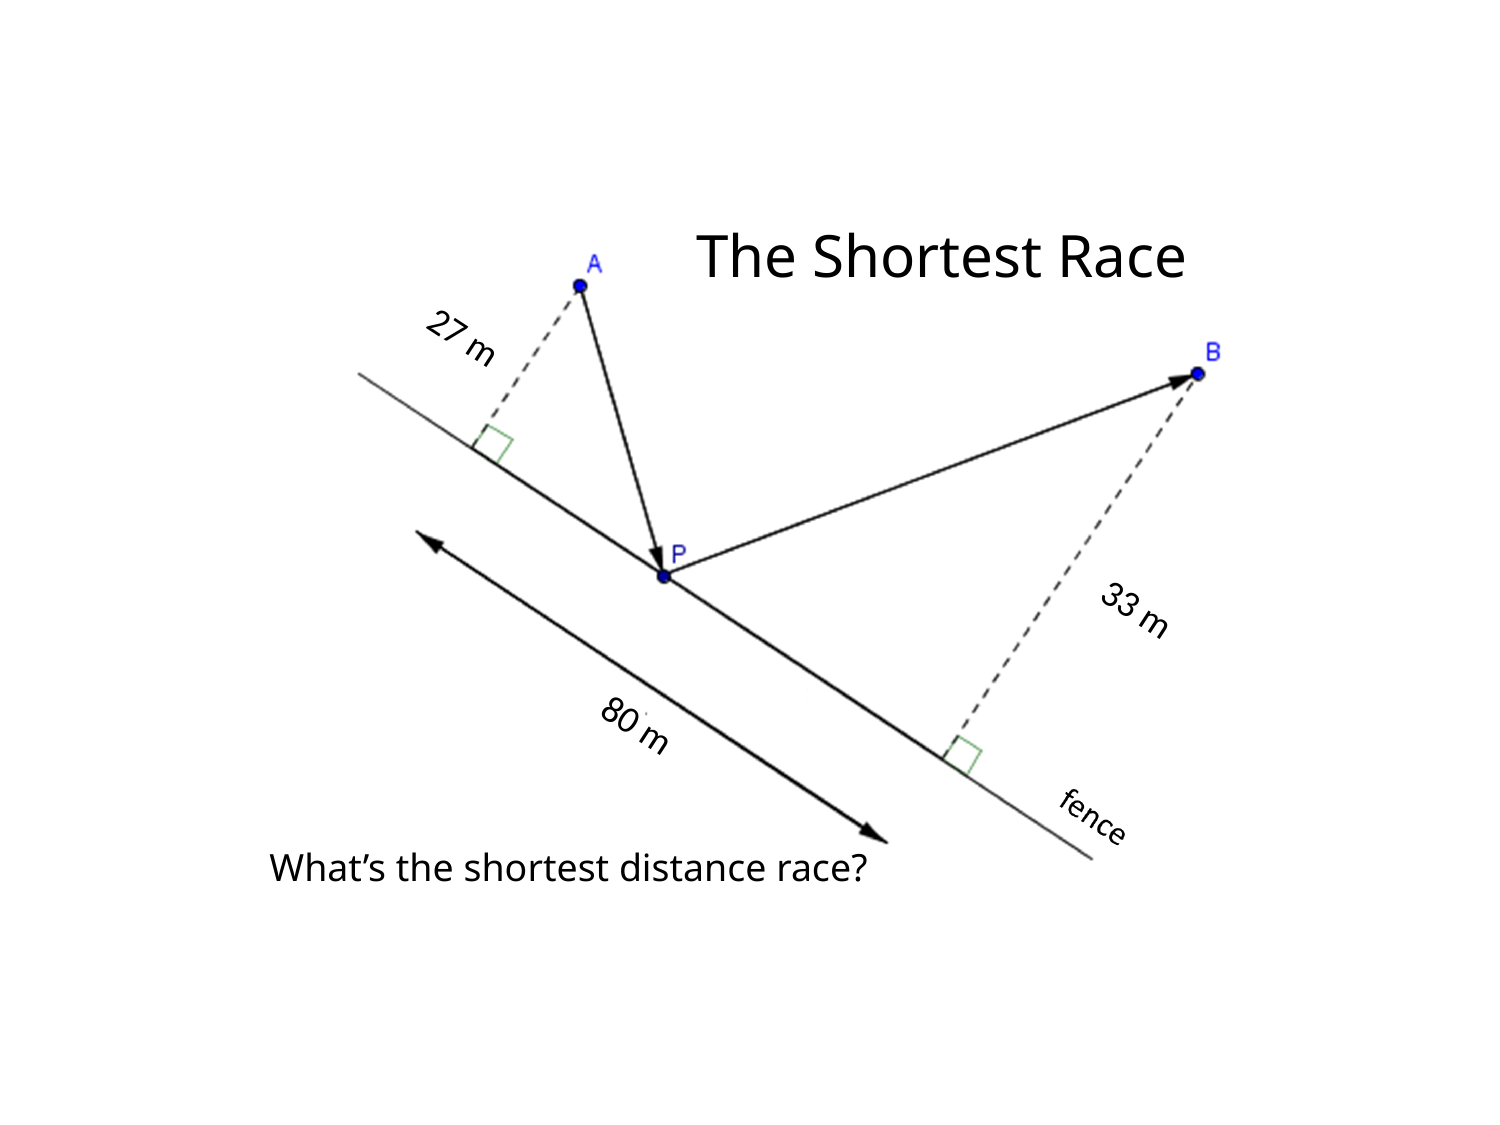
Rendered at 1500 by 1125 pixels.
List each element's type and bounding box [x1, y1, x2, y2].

picture [1102, 249, 1116, 260]
text_box [395, 54, 1102, 1074]
picture [321, 211, 395, 917]
picture [1102, 211, 1258, 917]
picture [1102, 262, 1116, 273]
